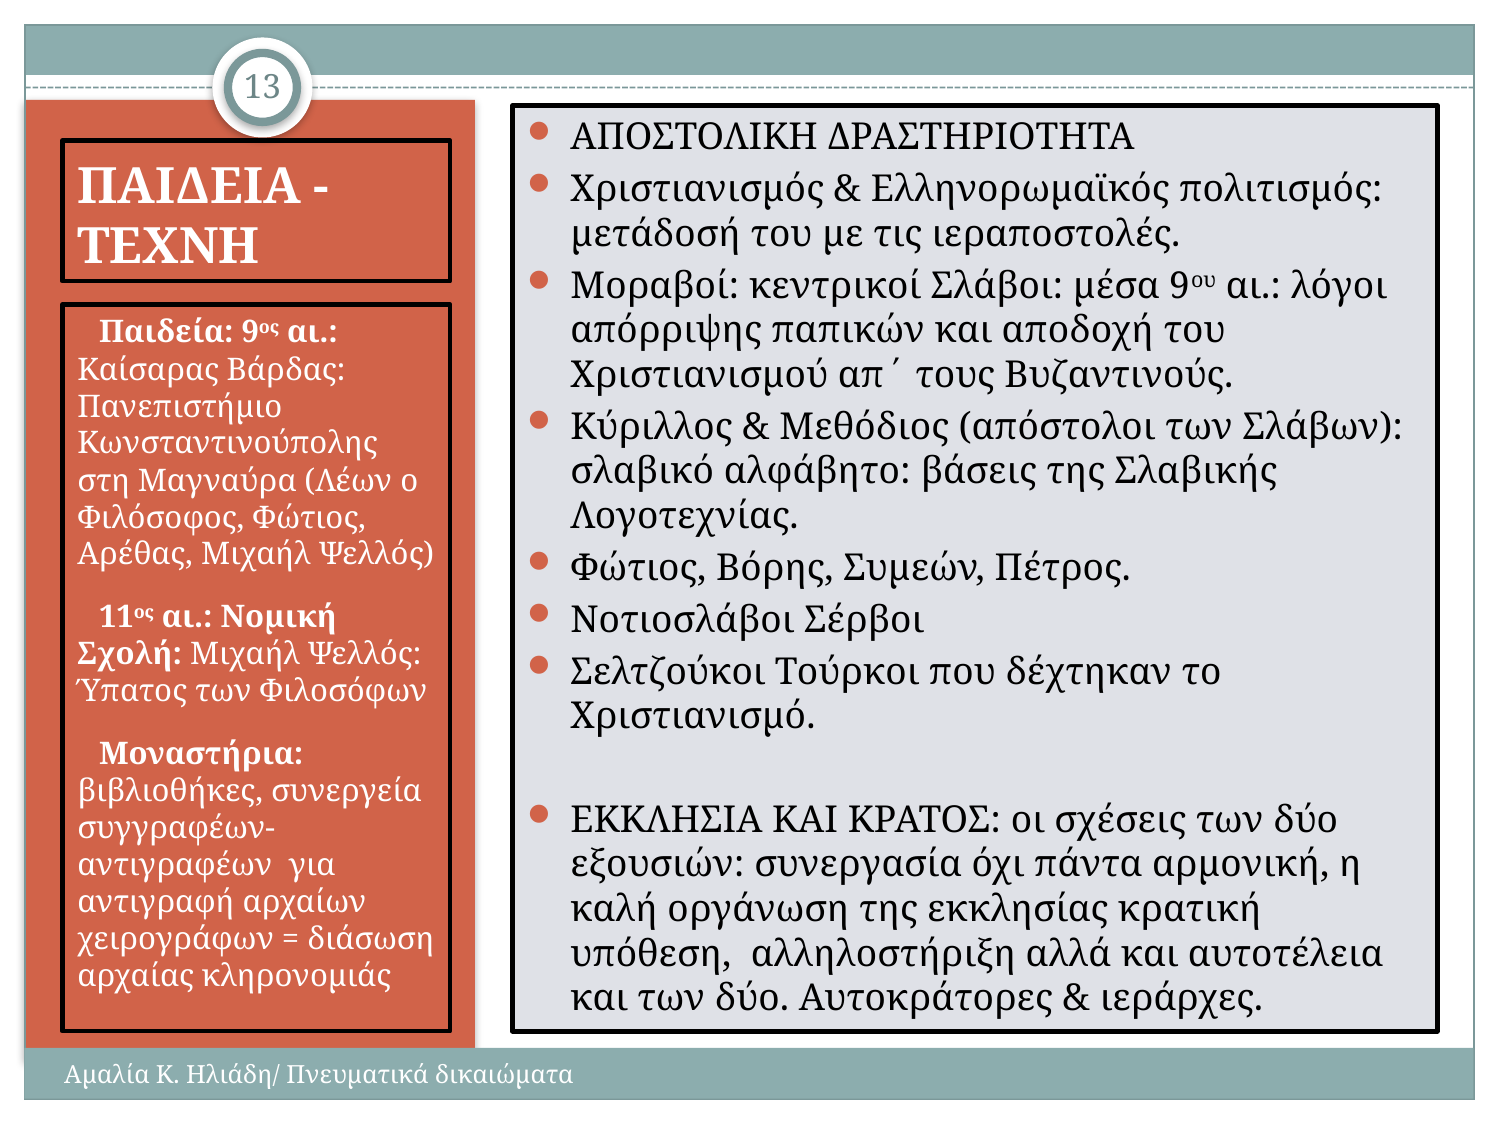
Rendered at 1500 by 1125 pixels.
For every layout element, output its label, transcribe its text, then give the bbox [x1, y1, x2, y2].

footer Αμαλία Κ. Ηλιάδη/ Πνευματικά δικαιώματα [49, 1051, 605, 1112]
slide_number 13 [225, 51, 300, 124]
list ΑΠΟΣΤΟΛΙΚΗ ΔΡΑΣΤΗΡΙΟΤΗΤΑ Χριστιανισμός & Ελληνορωμαϊκός πολιτισμός: μετάδοσή του με τις ιεραποστολές. Μοραβοί: κεντρικοί Σλάβοι: μέσα 9ου αι.: λόγοι απόρριψης παπικών και αποδοχή του Χριστιανισμού απ΄ τους Βυζαντινούς. Κύριλλος & Μεθόδιος (απόστολοι των Σλάβων): σλαβικό αλφάβητο: βάσεις της Σλαβικής Λογοτεχνίας. Φώτιος, Βόρης, Συμεών, Πέτρος. Νοτιοσλάβοι Σέρβοι Σελτζούκοι Τούρκοι που δέχτηκαν το Χριστιανισμό. ΕΚΚΛΗΣΙΑ ΚΑΙ ΚΡΑΤΟΣ: οι σχέσεις των δύο εξουσιών: συνεργασία όχι πάντα αρμονική, η καλή οργάνωση της εκκλησίας κρατική υπόθεση, αλληλοστήριξη αλλά και αυτοτέλεια και των δύο. Αυτοκράτορες & ιεράρχες. [512, 105, 1438, 1032]
list Παιδεία: 9ος αι.: Καίσαρας Βάρδας: Πανεπιστήμιο Κωνσταντινούπολης στη Μαγναύρα (Λέων ο Φιλόσοφος, Φώτιος, Αρέθας, Μιχαήλ Ψελλός) 11ος αι.: Νομική Σχολή: Μιχαήλ Ψελλός: Ύπατος των Φιλοσόφων Μοναστήρια: βιβλιοθήκες, συνεργεία συγγραφέων-αντιγραφέων για αντιγραφή αρχαίων χειρογράφων = διάσωση αρχαίας κληρονομιάς [62, 304, 450, 1032]
title ΠΑΙΔΕΙΑ -ΤΕΧΝΗ [62, 140, 450, 282]
